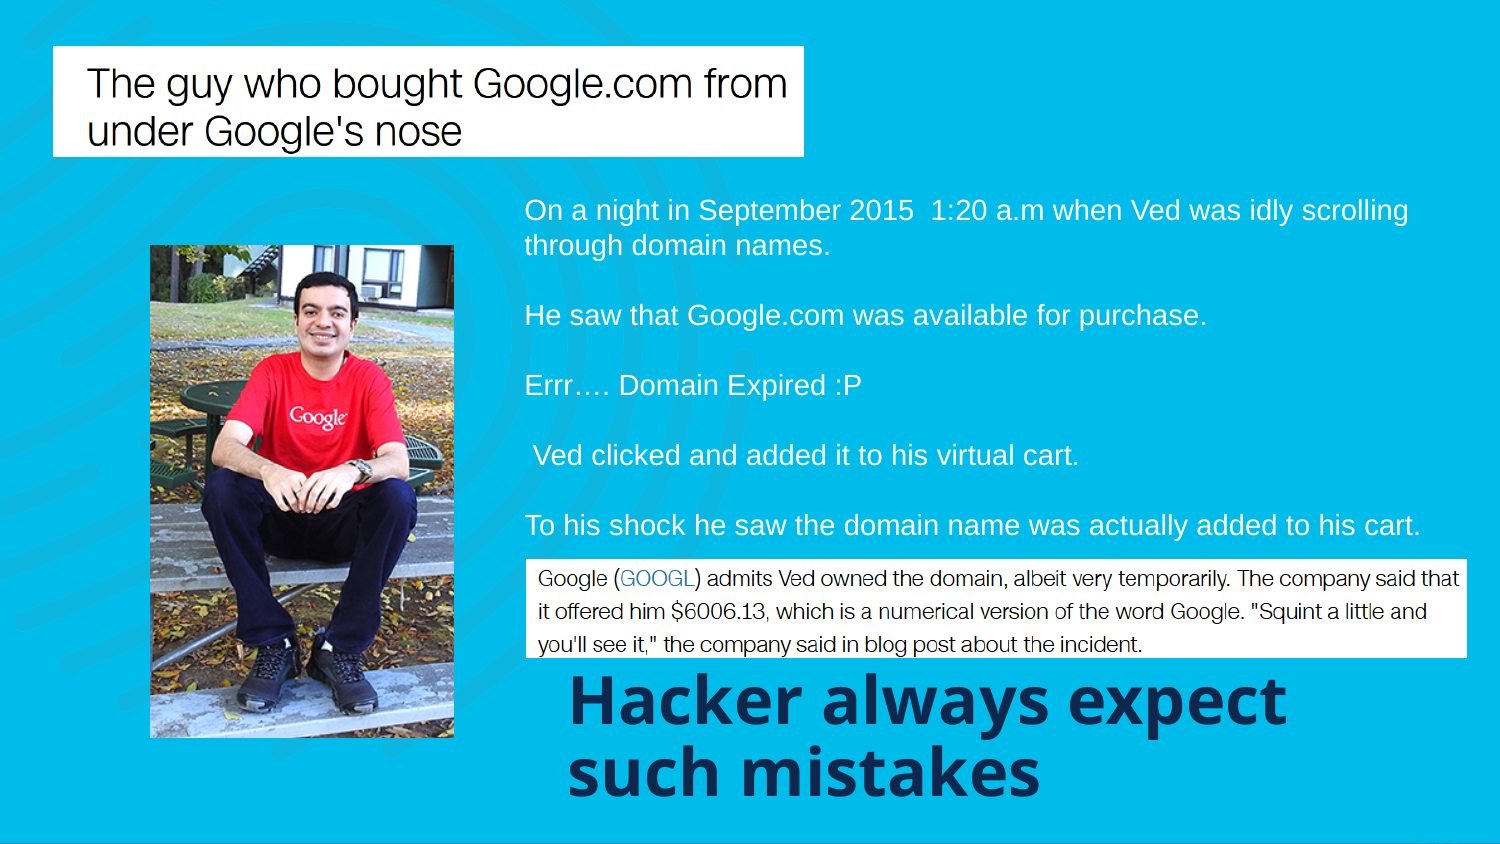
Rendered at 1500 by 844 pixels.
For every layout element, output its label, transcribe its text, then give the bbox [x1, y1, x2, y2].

picture [54, 47, 803, 156]
picture [151, 246, 453, 737]
title Hacker always expect such mistakes [552, 666, 1350, 819]
picture [527, 560, 1466, 657]
text_box On a night in September 2015 1:20 a.m when Ved was idly scrolling through domain names. He saw that Google.com was available for purchase. Errr…. Domain Expired :P Ved clicked and added it to his virtual cart. To his shock he saw the domain name was actually added to his cart. [509, 183, 1500, 549]
